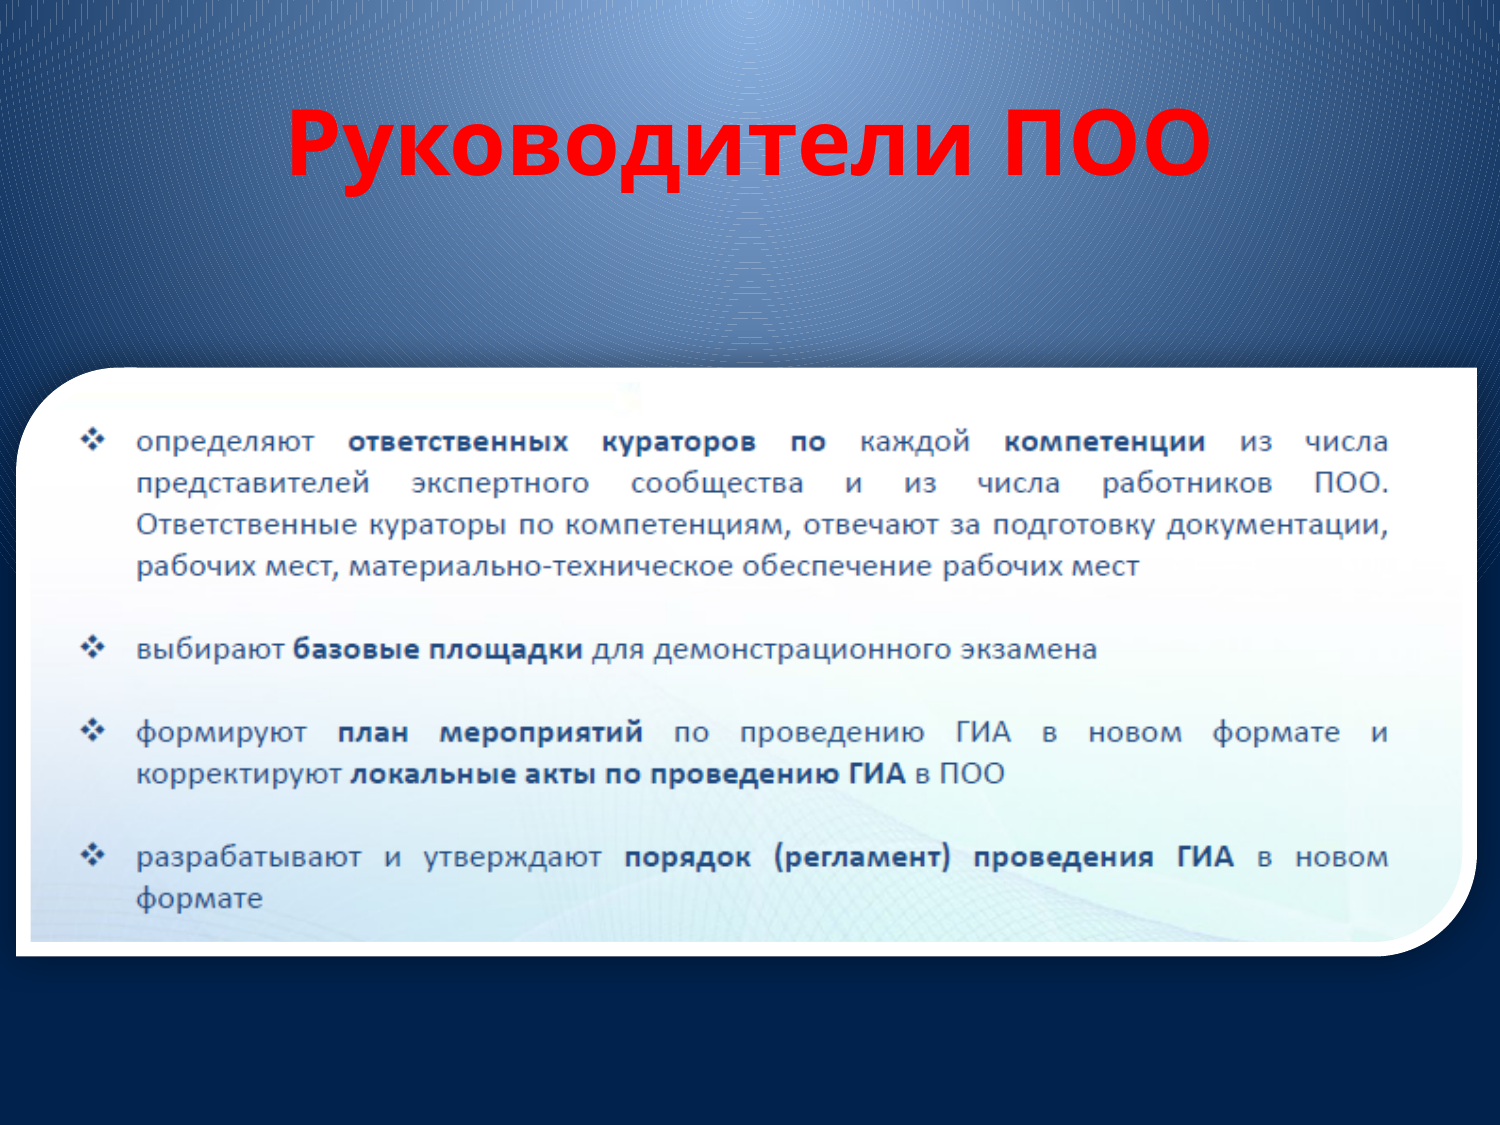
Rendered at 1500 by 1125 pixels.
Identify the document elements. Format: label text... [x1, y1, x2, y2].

title Руководители ПОО [75, 45, 1425, 233]
picture [23, 374, 1470, 950]
